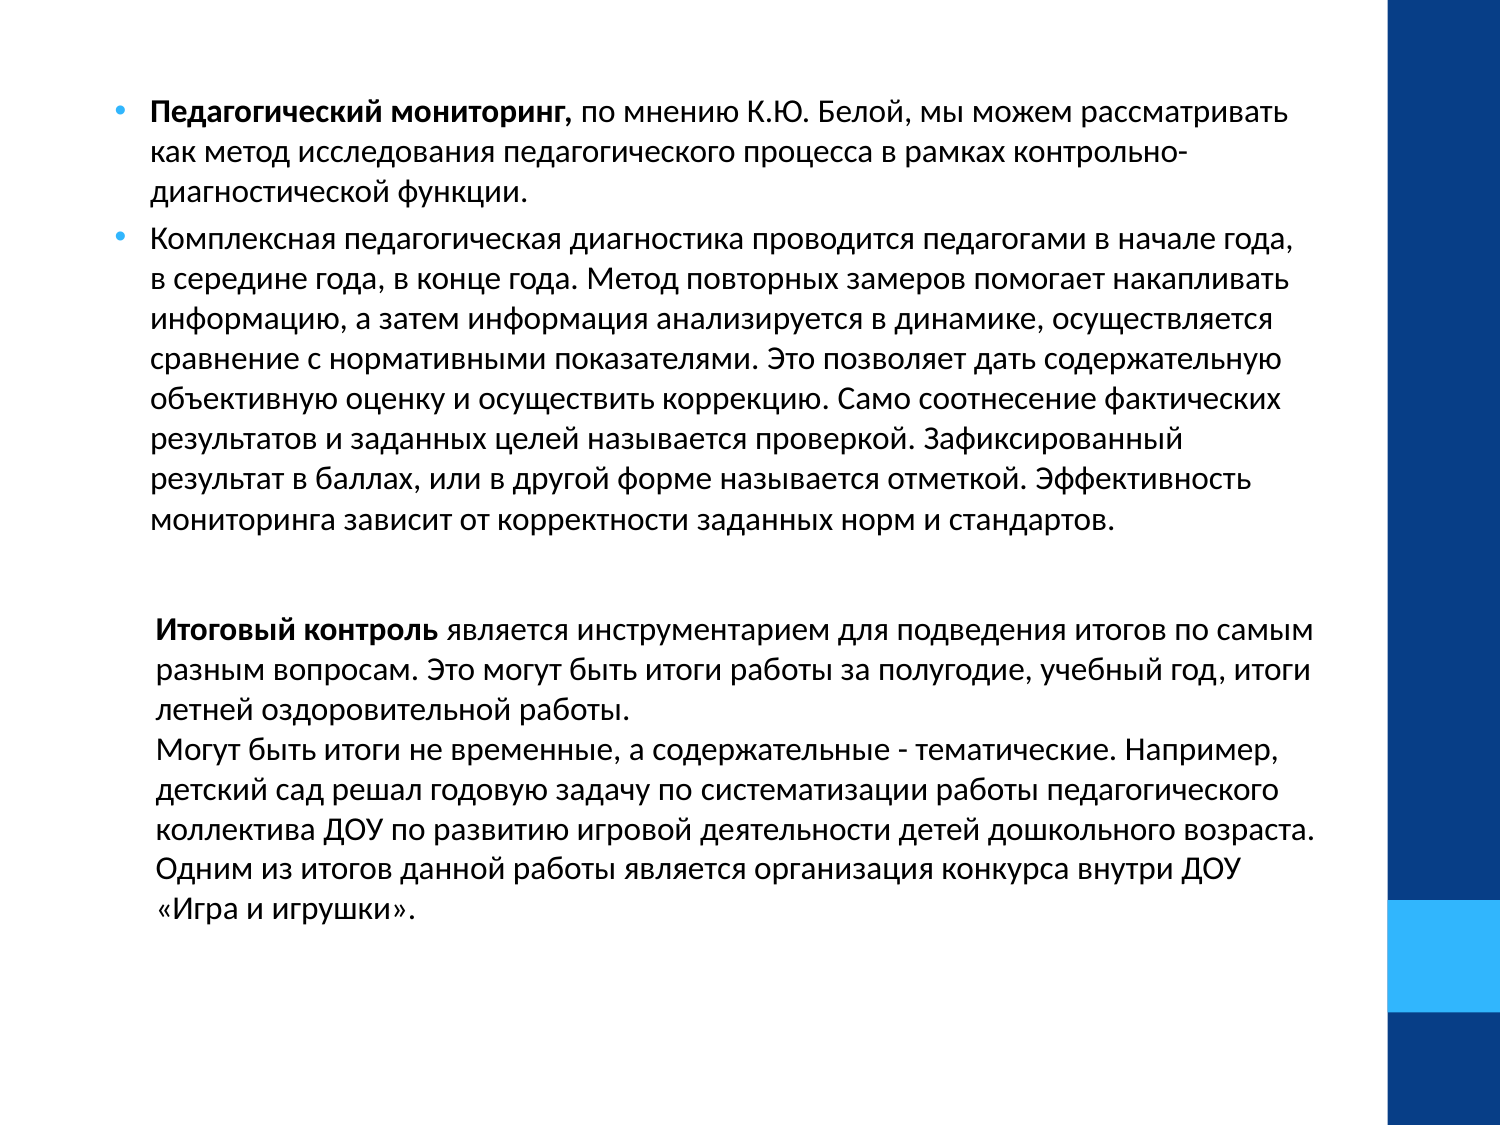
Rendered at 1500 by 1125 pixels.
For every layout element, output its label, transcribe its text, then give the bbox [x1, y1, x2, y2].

list Педагогический мониторинг, по мнению К.Ю. Белой, мы можем рассматривать как метод исследования педагогического процесса в рамках контрольно-диагностической функции. Комплексная педагогическая диагностика проводится педагогами в начале года, в середине года, в конце года. Метод повторных замеров помогает накапливать информацию, а затем информация анализируется в динамике, осуществляется сравнение с нормативными показателями. Это позволяет дать содержательную объективную оценку и осуществить коррекцию. Само соотнесение фактических результатов и заданных целей называется проверкой. Зафиксированный результат в баллах, или в другой форме называется отметкой. Эффективность мониторинга зависит от корректности заданных норм и стандартов. [82, 82, 1332, 575]
text_box Итоговый контроль является инструментарием для подведения итогов по самым разным вопросам. Это могут быть итоги работы за полугодие, учебный год, итоги летней оздоровительной работы. Могут быть итоги не временные, а содержательные - тематические. Например, детский сад решал годовую задачу по систематизации работы педагогического коллектива ДОУ по развитию игровой деятельности детей дошкольного возраста. Одним из итогов данной работы является организация конкурса внутри ДОУ «Игра и игрушки». [140, 599, 1348, 934]
